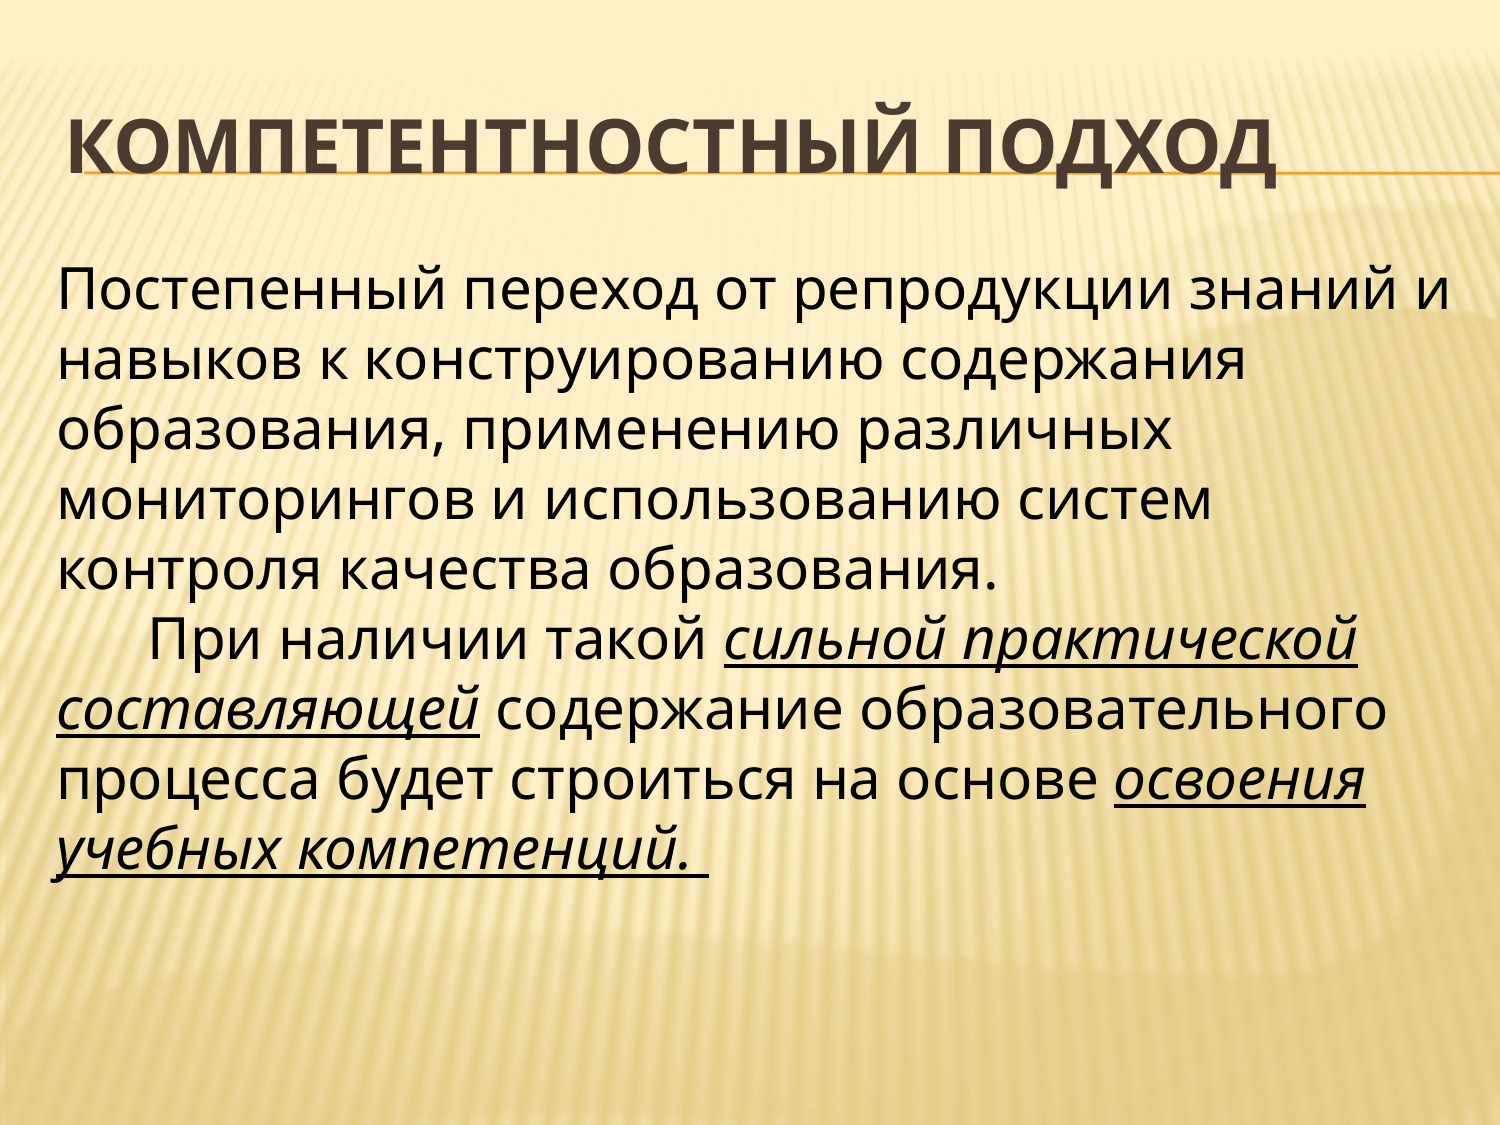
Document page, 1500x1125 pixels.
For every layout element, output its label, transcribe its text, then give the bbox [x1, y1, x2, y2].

title КОМПЕТЕНТНОСТНЫЙ ПОДХОД [49, 75, 1475, 213]
text_box Постепенный переход от репродукции знаний и навыков к конструированию содержания образования, применению различных мониторингов и использованию систем контроля качества образования. При наличии такой сильной практической составляющей содержание образовательного процесса будет строиться на основе освоения учебных компетенций. [41, 243, 1471, 889]
